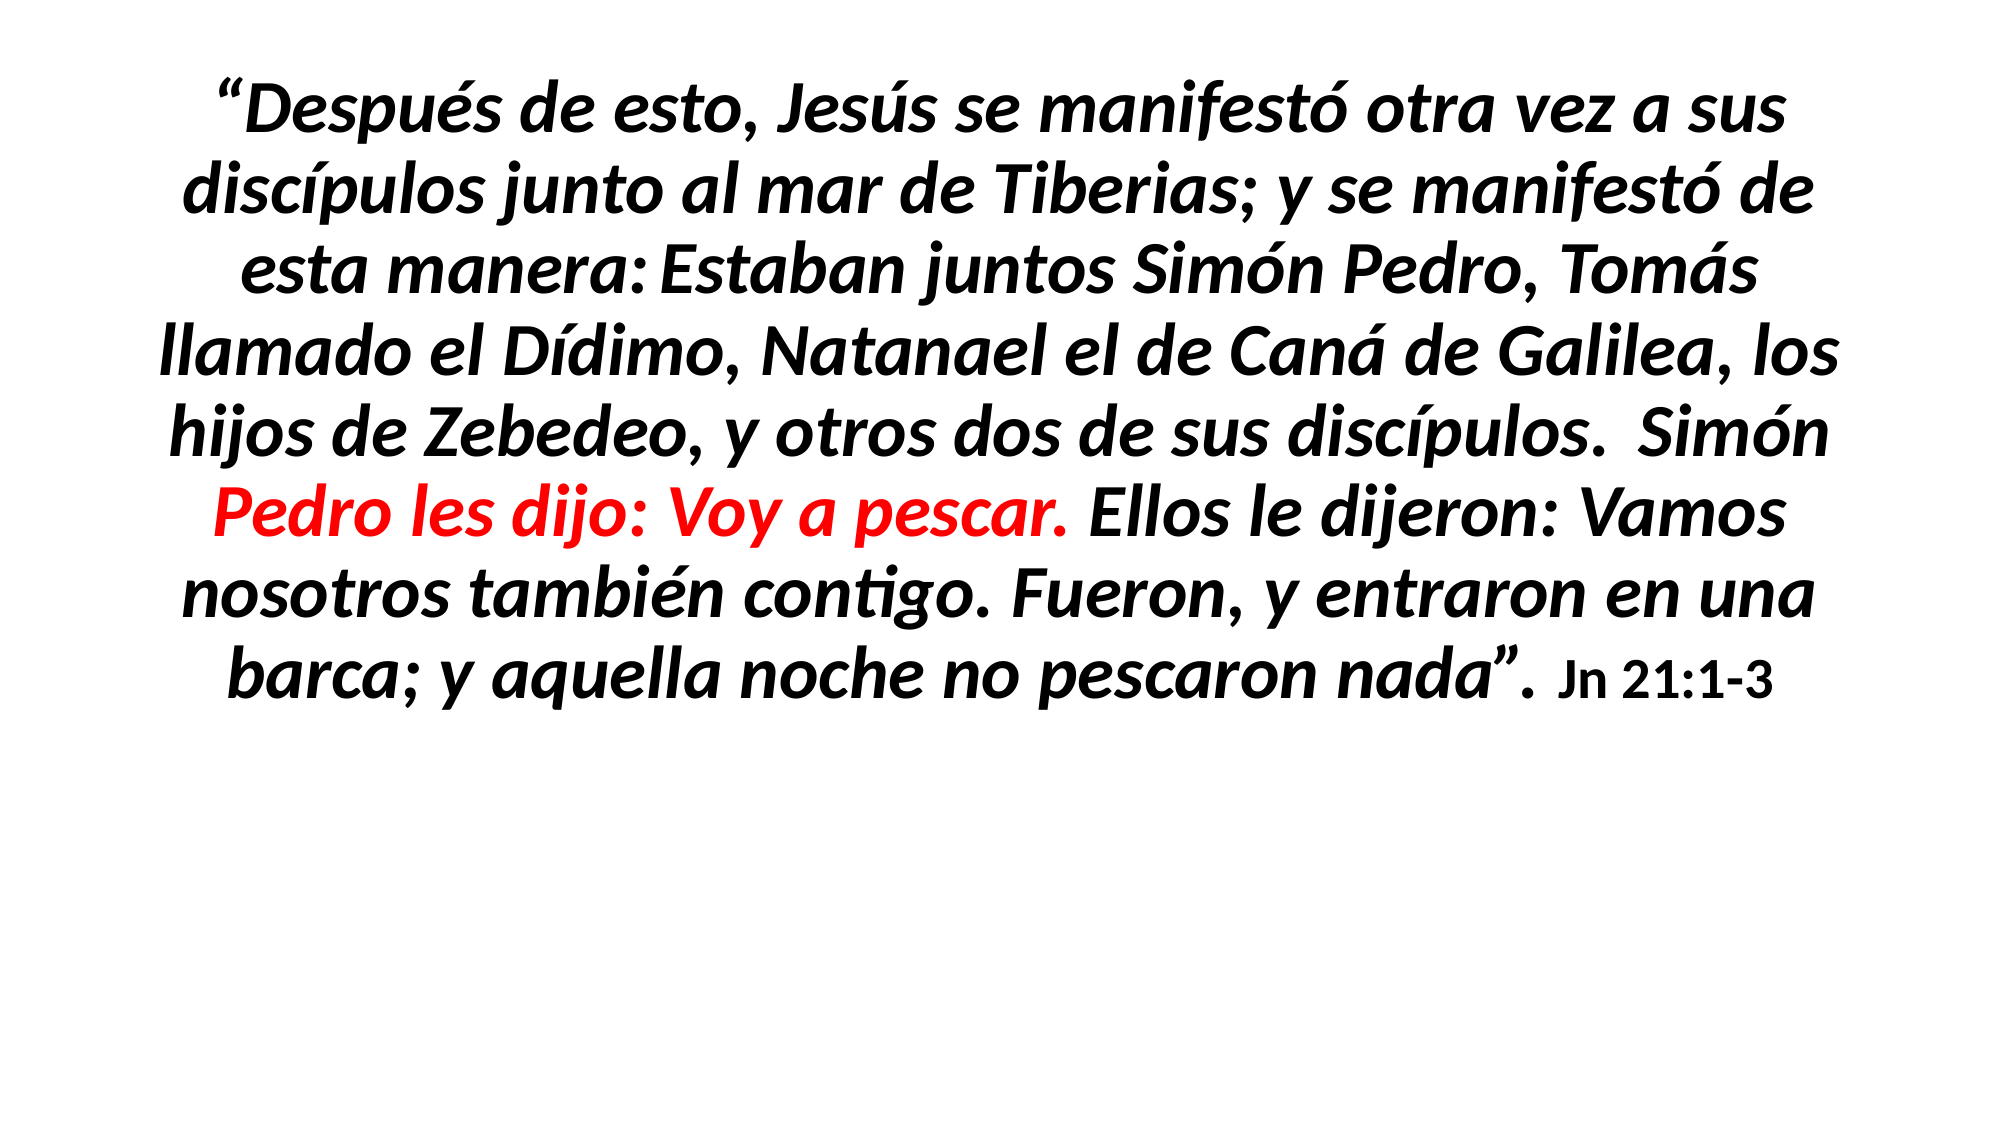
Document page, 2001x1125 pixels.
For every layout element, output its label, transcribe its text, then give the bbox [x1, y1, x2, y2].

list “Después de esto, Jesús se manifestó otra vez a sus discípulos junto al mar de Tiberias; y se manifestó de esta manera: Estaban juntos Simón Pedro, Tomás llamado el Dídimo, Natanael el de Caná de Galilea, los hijos de Zebedeo, y otros dos de sus discípulos. Simón Pedro les dijo: Voy a pescar. Ellos le dijeron: Vamos nosotros también contigo. Fueron, y entraron en una barca; y aquella noche no pescaron nada”. Jn 21:1-3 [137, 59, 1863, 1014]
